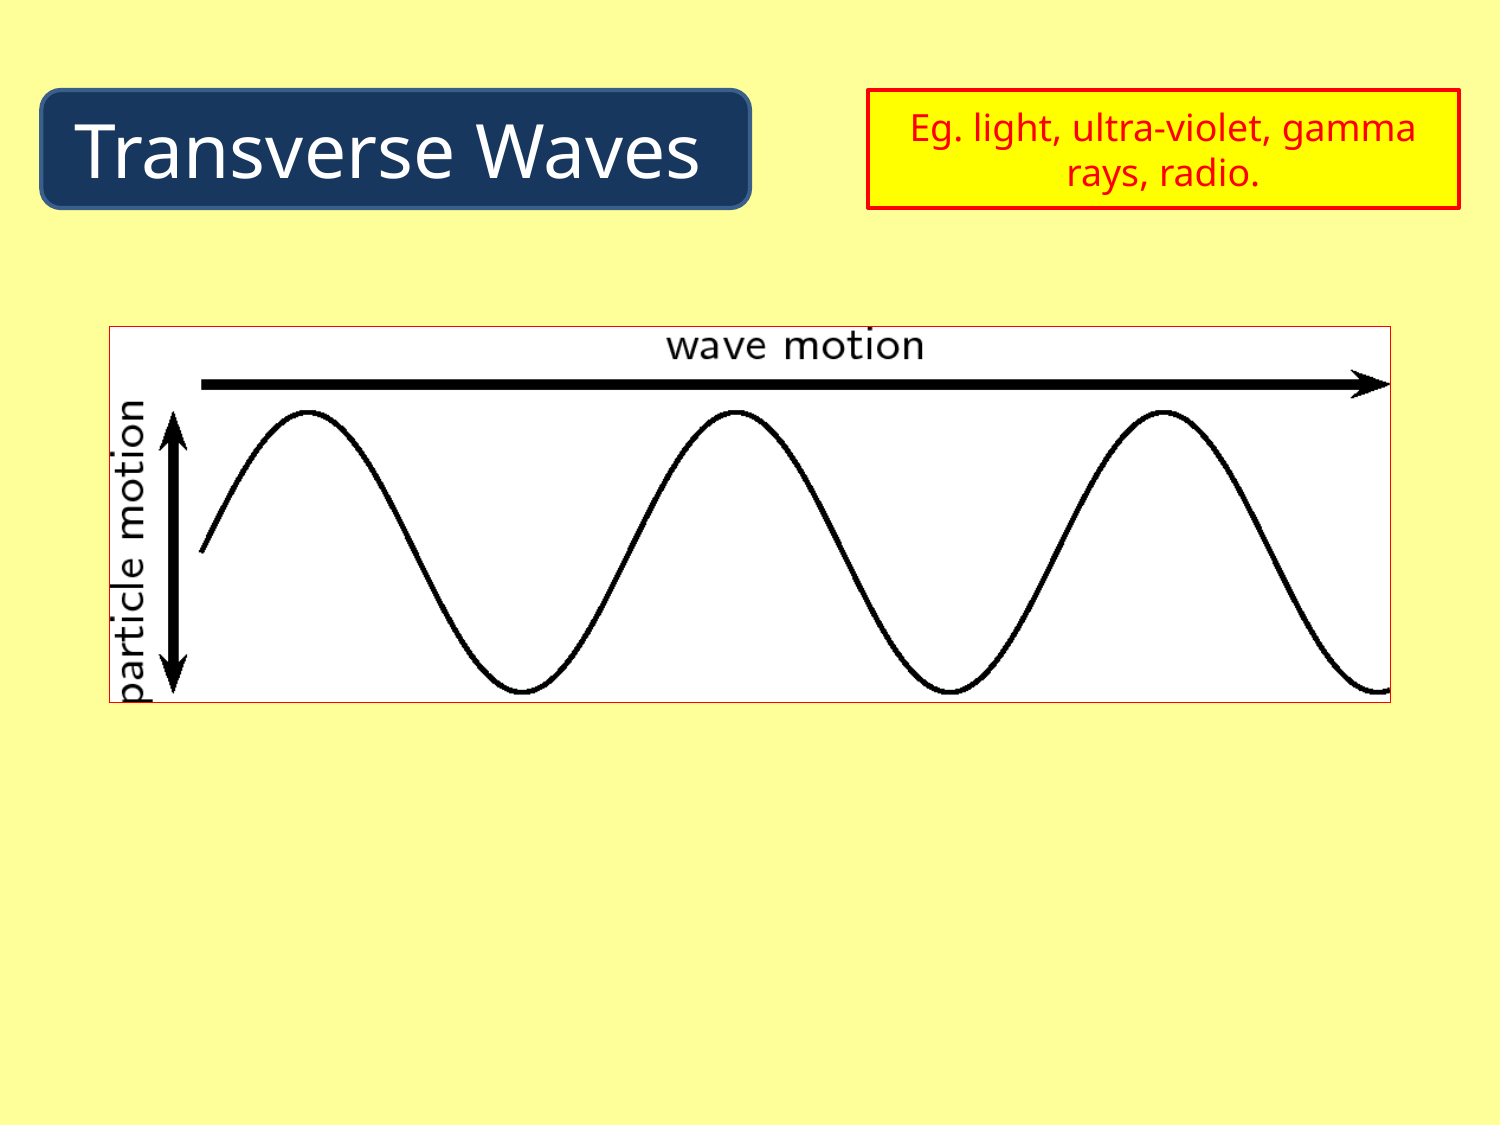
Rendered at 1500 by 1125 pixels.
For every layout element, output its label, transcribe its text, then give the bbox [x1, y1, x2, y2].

picture [108, 325, 1392, 703]
text_box Transverse Waves [39, 87, 753, 211]
text_box Eg. light, ultra-violet, gamma rays, radio. [866, 88, 1461, 210]
